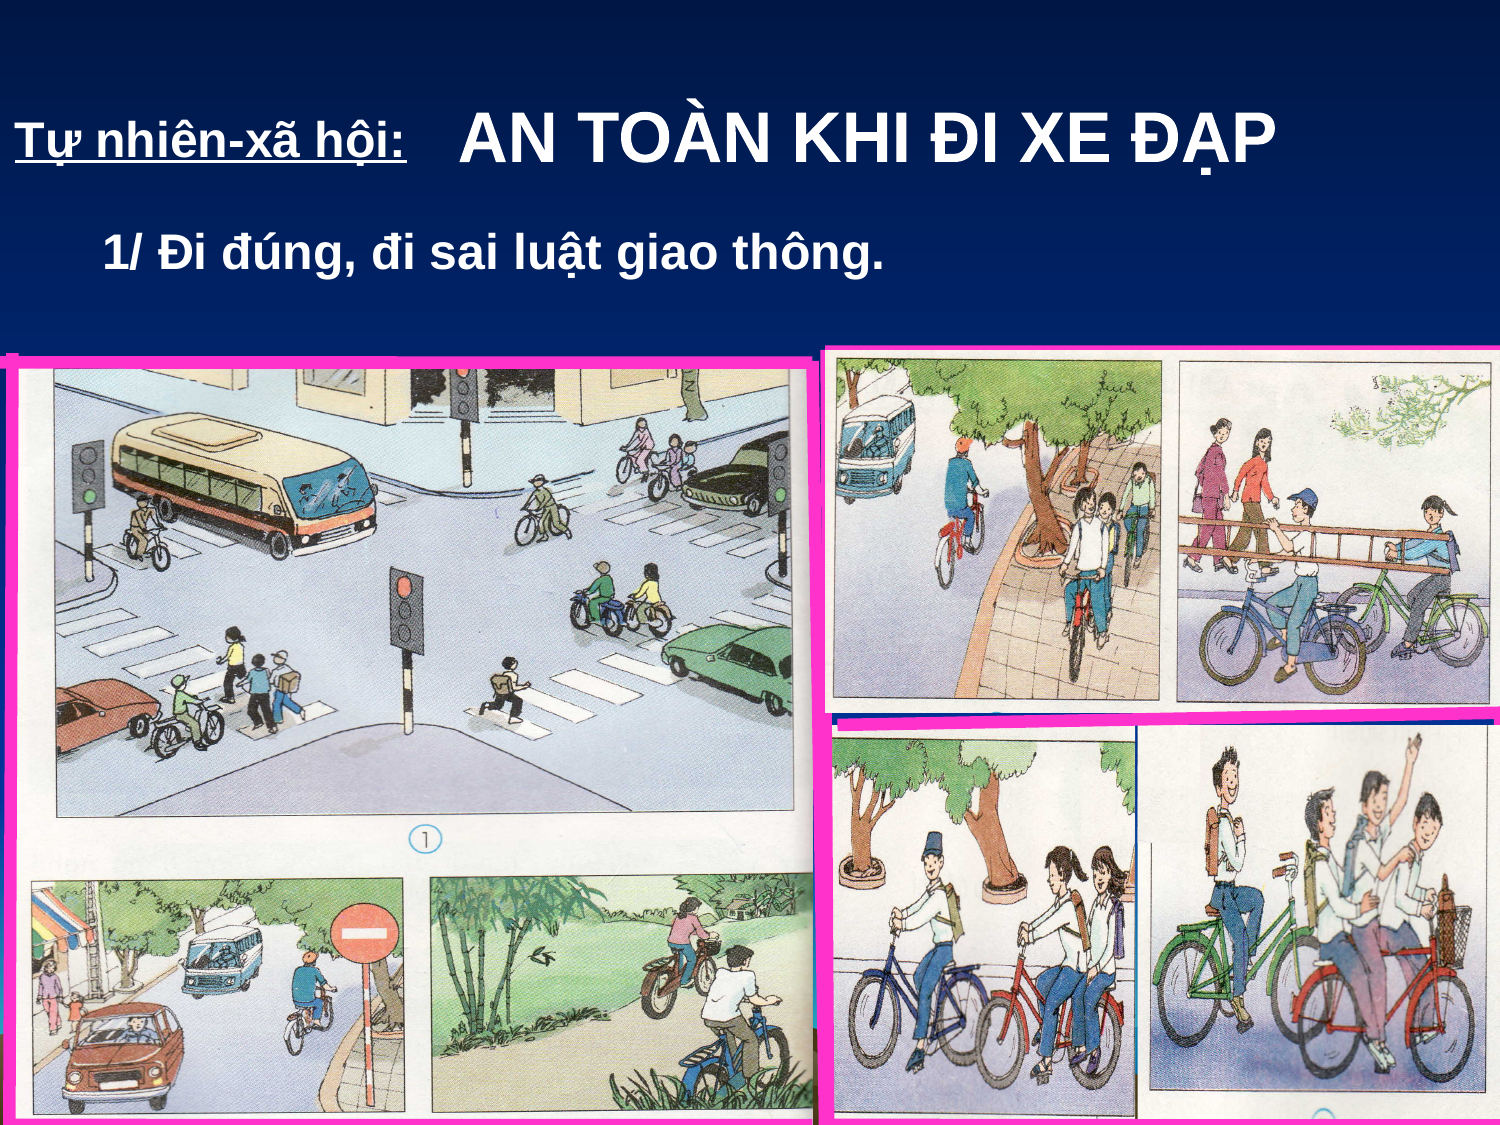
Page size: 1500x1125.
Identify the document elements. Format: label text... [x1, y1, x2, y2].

picture [824, 349, 1500, 713]
text_box Tự nhiên-xã hội: [0, 99, 425, 175]
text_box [1137, 724, 1500, 1119]
text_box 1/ Đi đúng, đi sai luật giao thông. [87, 212, 1288, 373]
picture [12, 362, 813, 1125]
picture [1267, 1119, 1283, 1123]
picture [824, 724, 1136, 1124]
